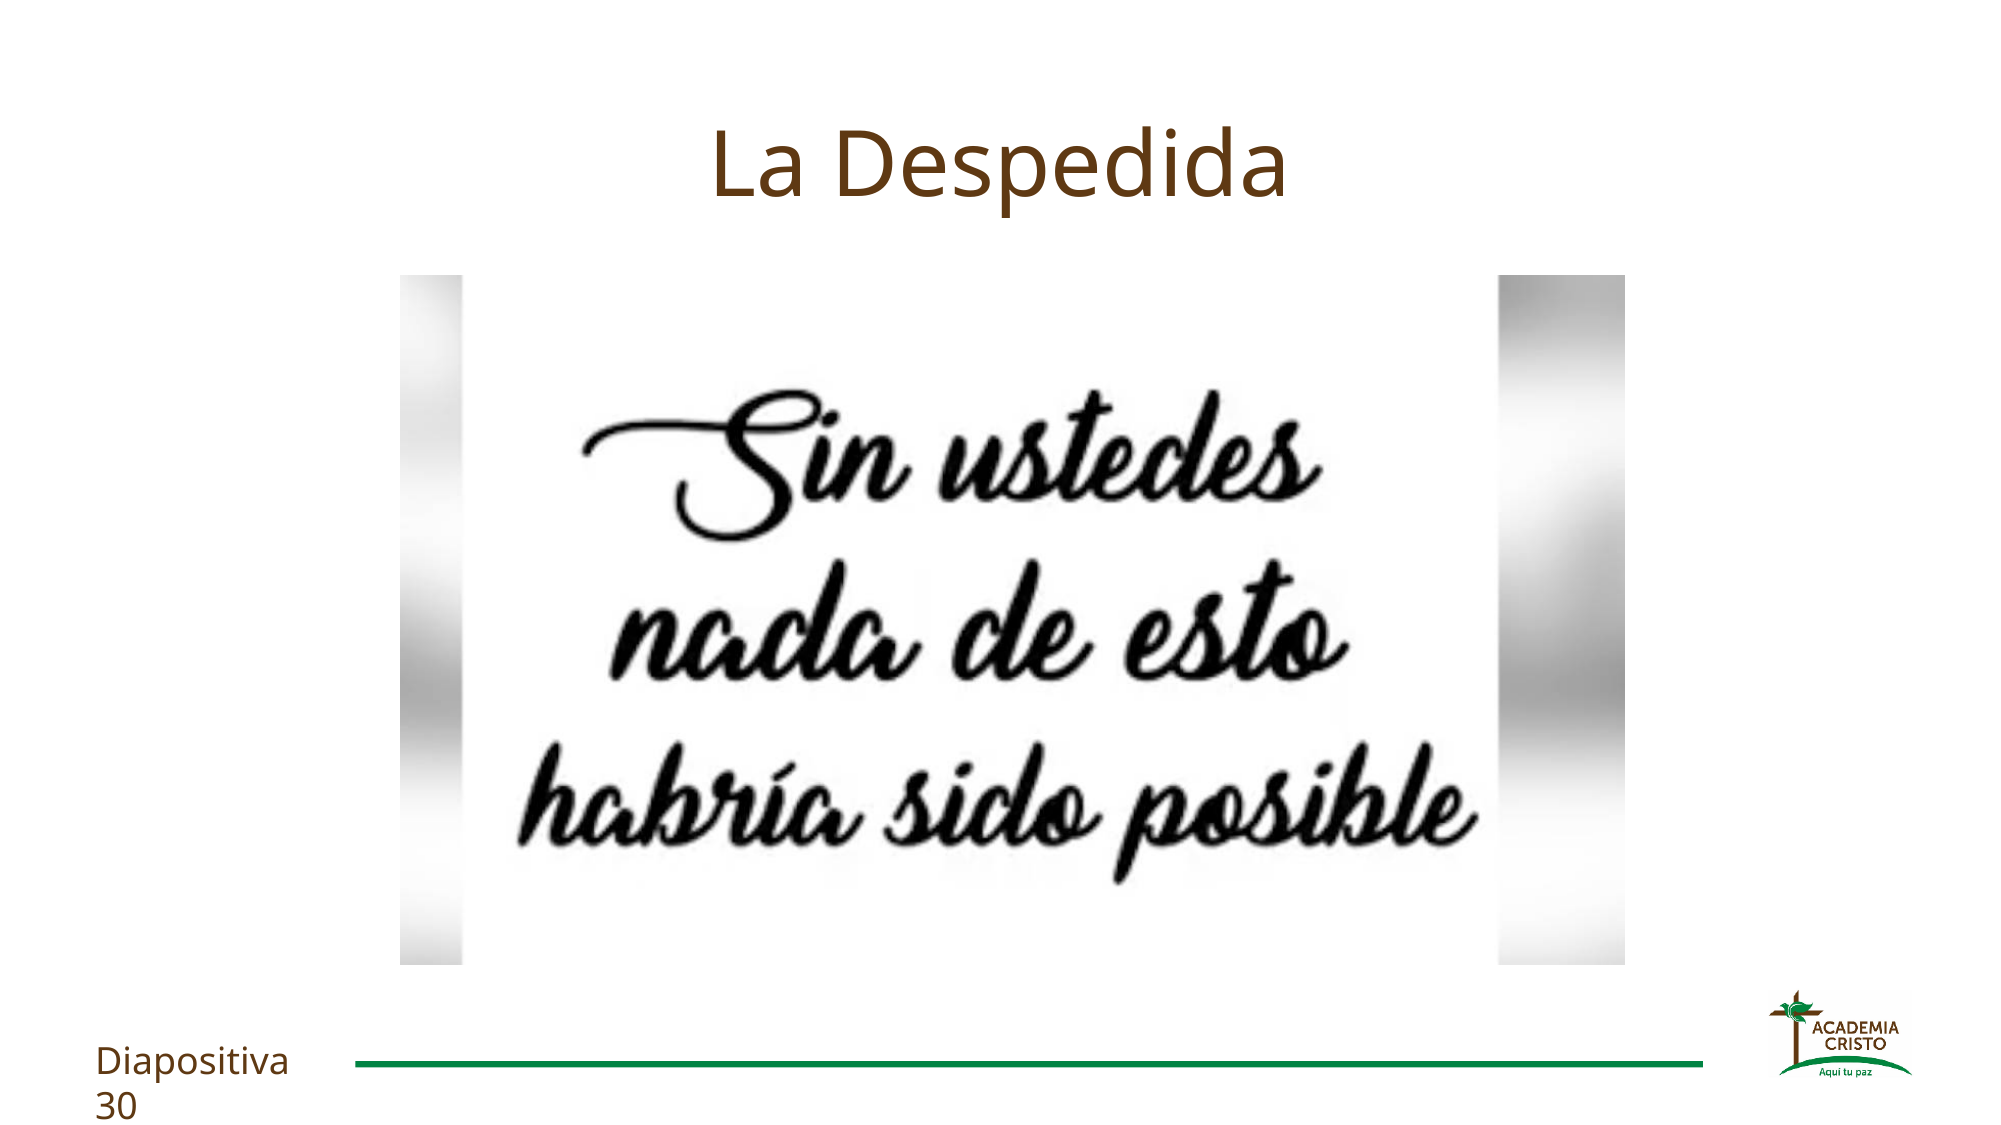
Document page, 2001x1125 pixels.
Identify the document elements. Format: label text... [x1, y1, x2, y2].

picture [400, 275, 1625, 965]
text_box Diapositiva 30 [80, 1029, 356, 1125]
picture [1760, 984, 1922, 1091]
text_box La Despedida [149, 97, 1851, 223]
